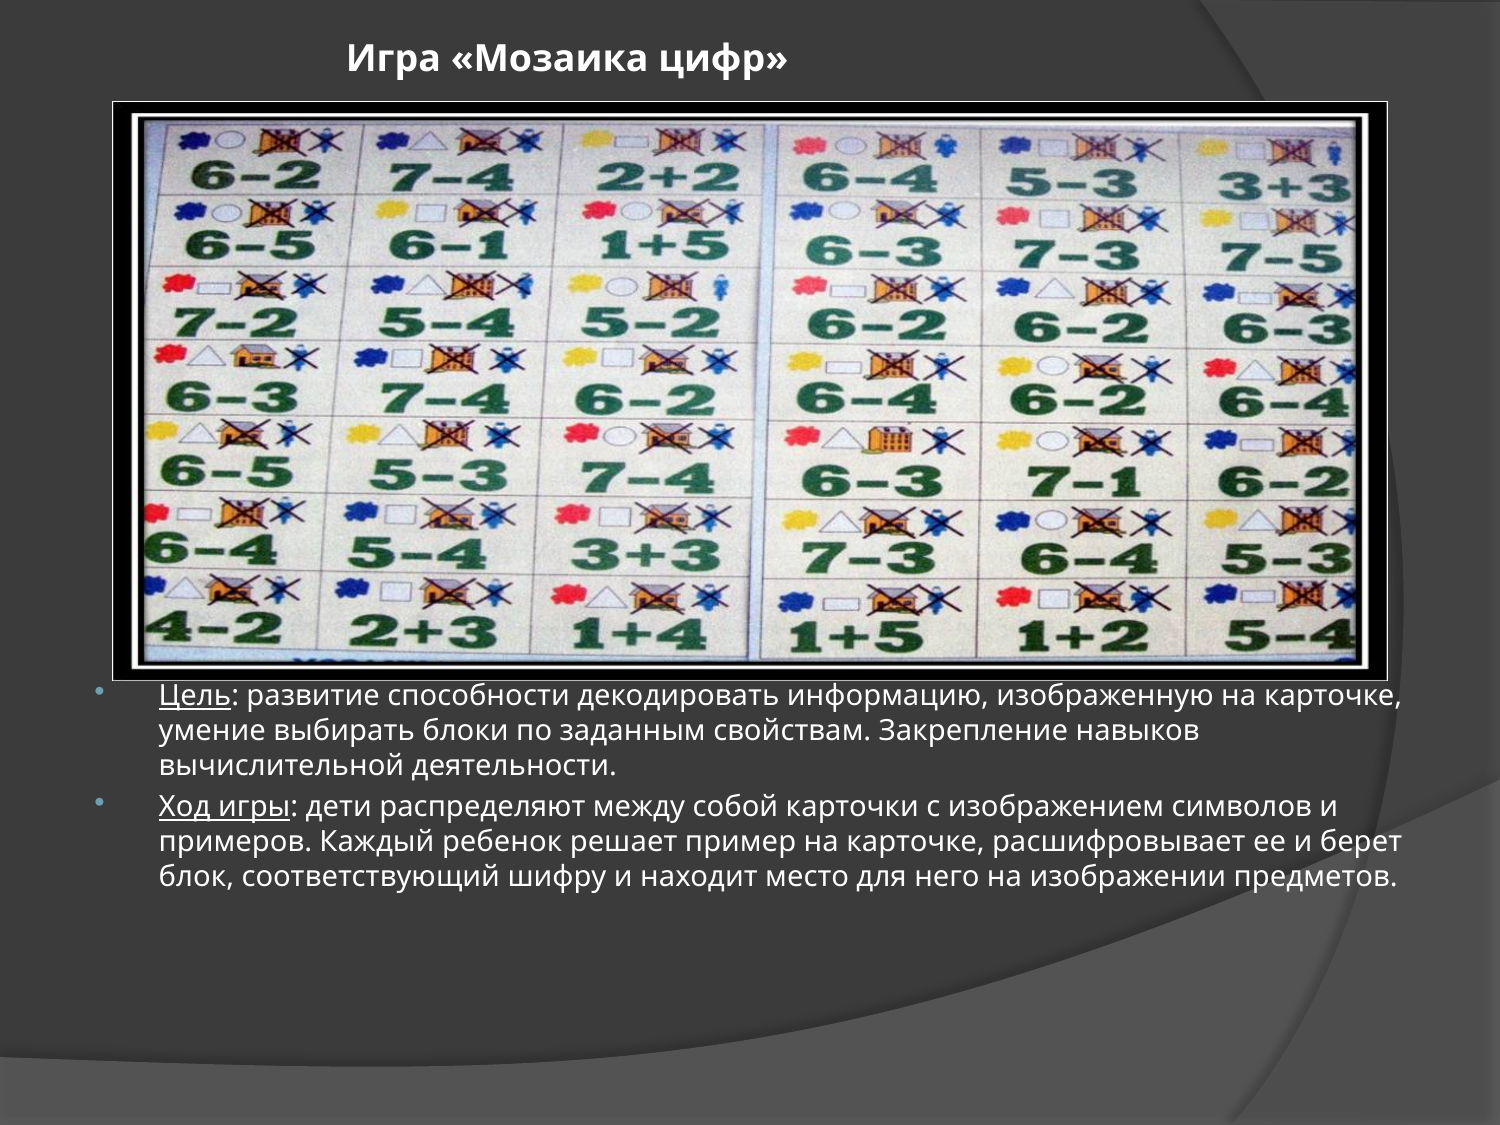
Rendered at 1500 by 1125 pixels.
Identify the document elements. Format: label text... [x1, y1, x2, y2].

list Цель: развитие способности декодировать информацию, изображенную на карточке, умение выбирать блоки по заданным свойствам. Закрепление навыков вычислительной деятельности. Ход игры: дети распределяют между собой карточки с изображением символов и примеров. Каждый ребенок решает пример на карточке, расшифровывает ее и берет блок, соответствующий шифру и находит место для него на изображении предметов. [75, 668, 1425, 1094]
picture [111, 101, 1389, 681]
title Игра «Мозаика цифр» [75, 45, 1300, 114]
